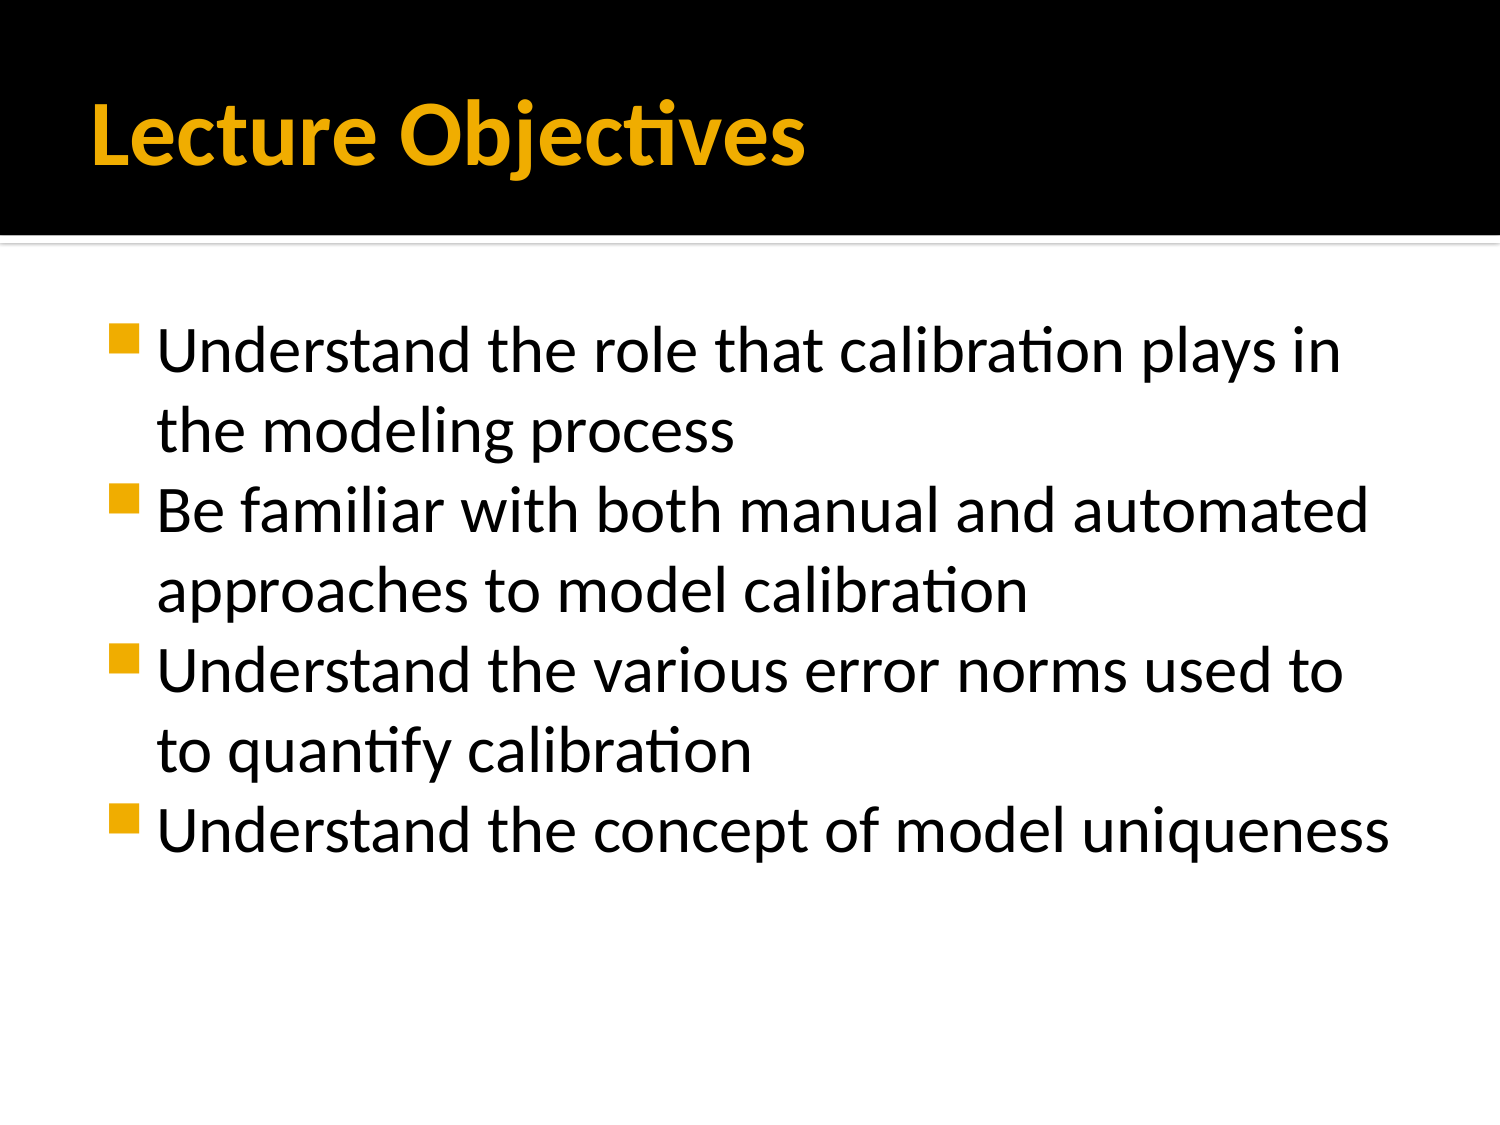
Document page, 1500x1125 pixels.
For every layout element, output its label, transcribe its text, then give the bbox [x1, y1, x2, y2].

title Lecture Objectives [75, 25, 1425, 231]
list Understand the role that calibration plays in the modeling process Be familiar with both manual and automated approaches to model calibration Understand the various error norms used to to quantify calibration Understand the concept of model uniqueness [75, 291, 1425, 1050]
